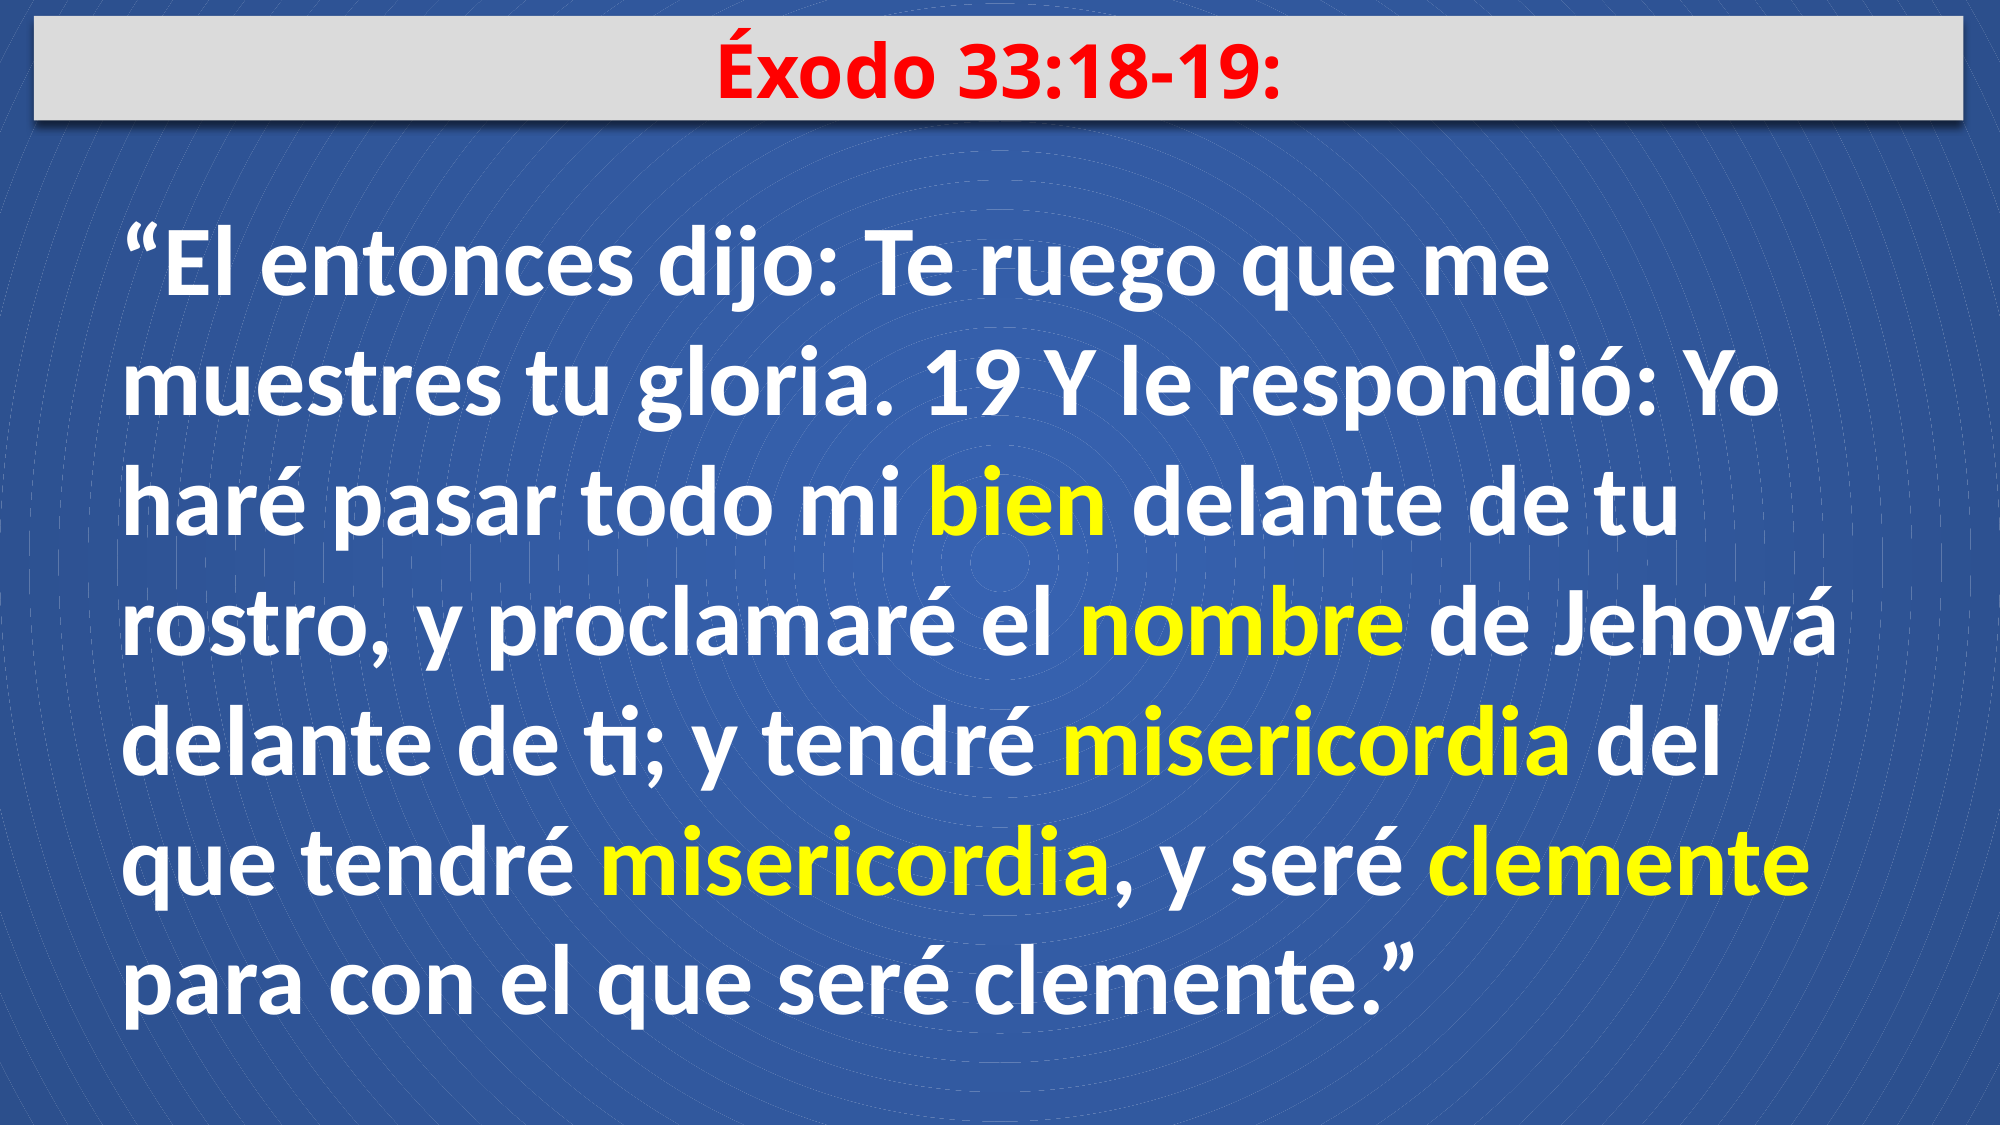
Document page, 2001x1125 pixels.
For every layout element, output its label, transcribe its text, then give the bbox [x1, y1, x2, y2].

text_box Éxodo 33:18-19: [33, 15, 1964, 121]
text_box “El entonces dijo: Te ruego que me muestres tu gloria. 19 Y le respondió: Yo haré pasar todo mi bien delante de tu rostro, y proclamaré el nombre de Jehová delante de ti; y tendré misericordia del que tendré misericordia, y seré clemente para con el que seré clemente.” [105, 188, 1892, 1043]
